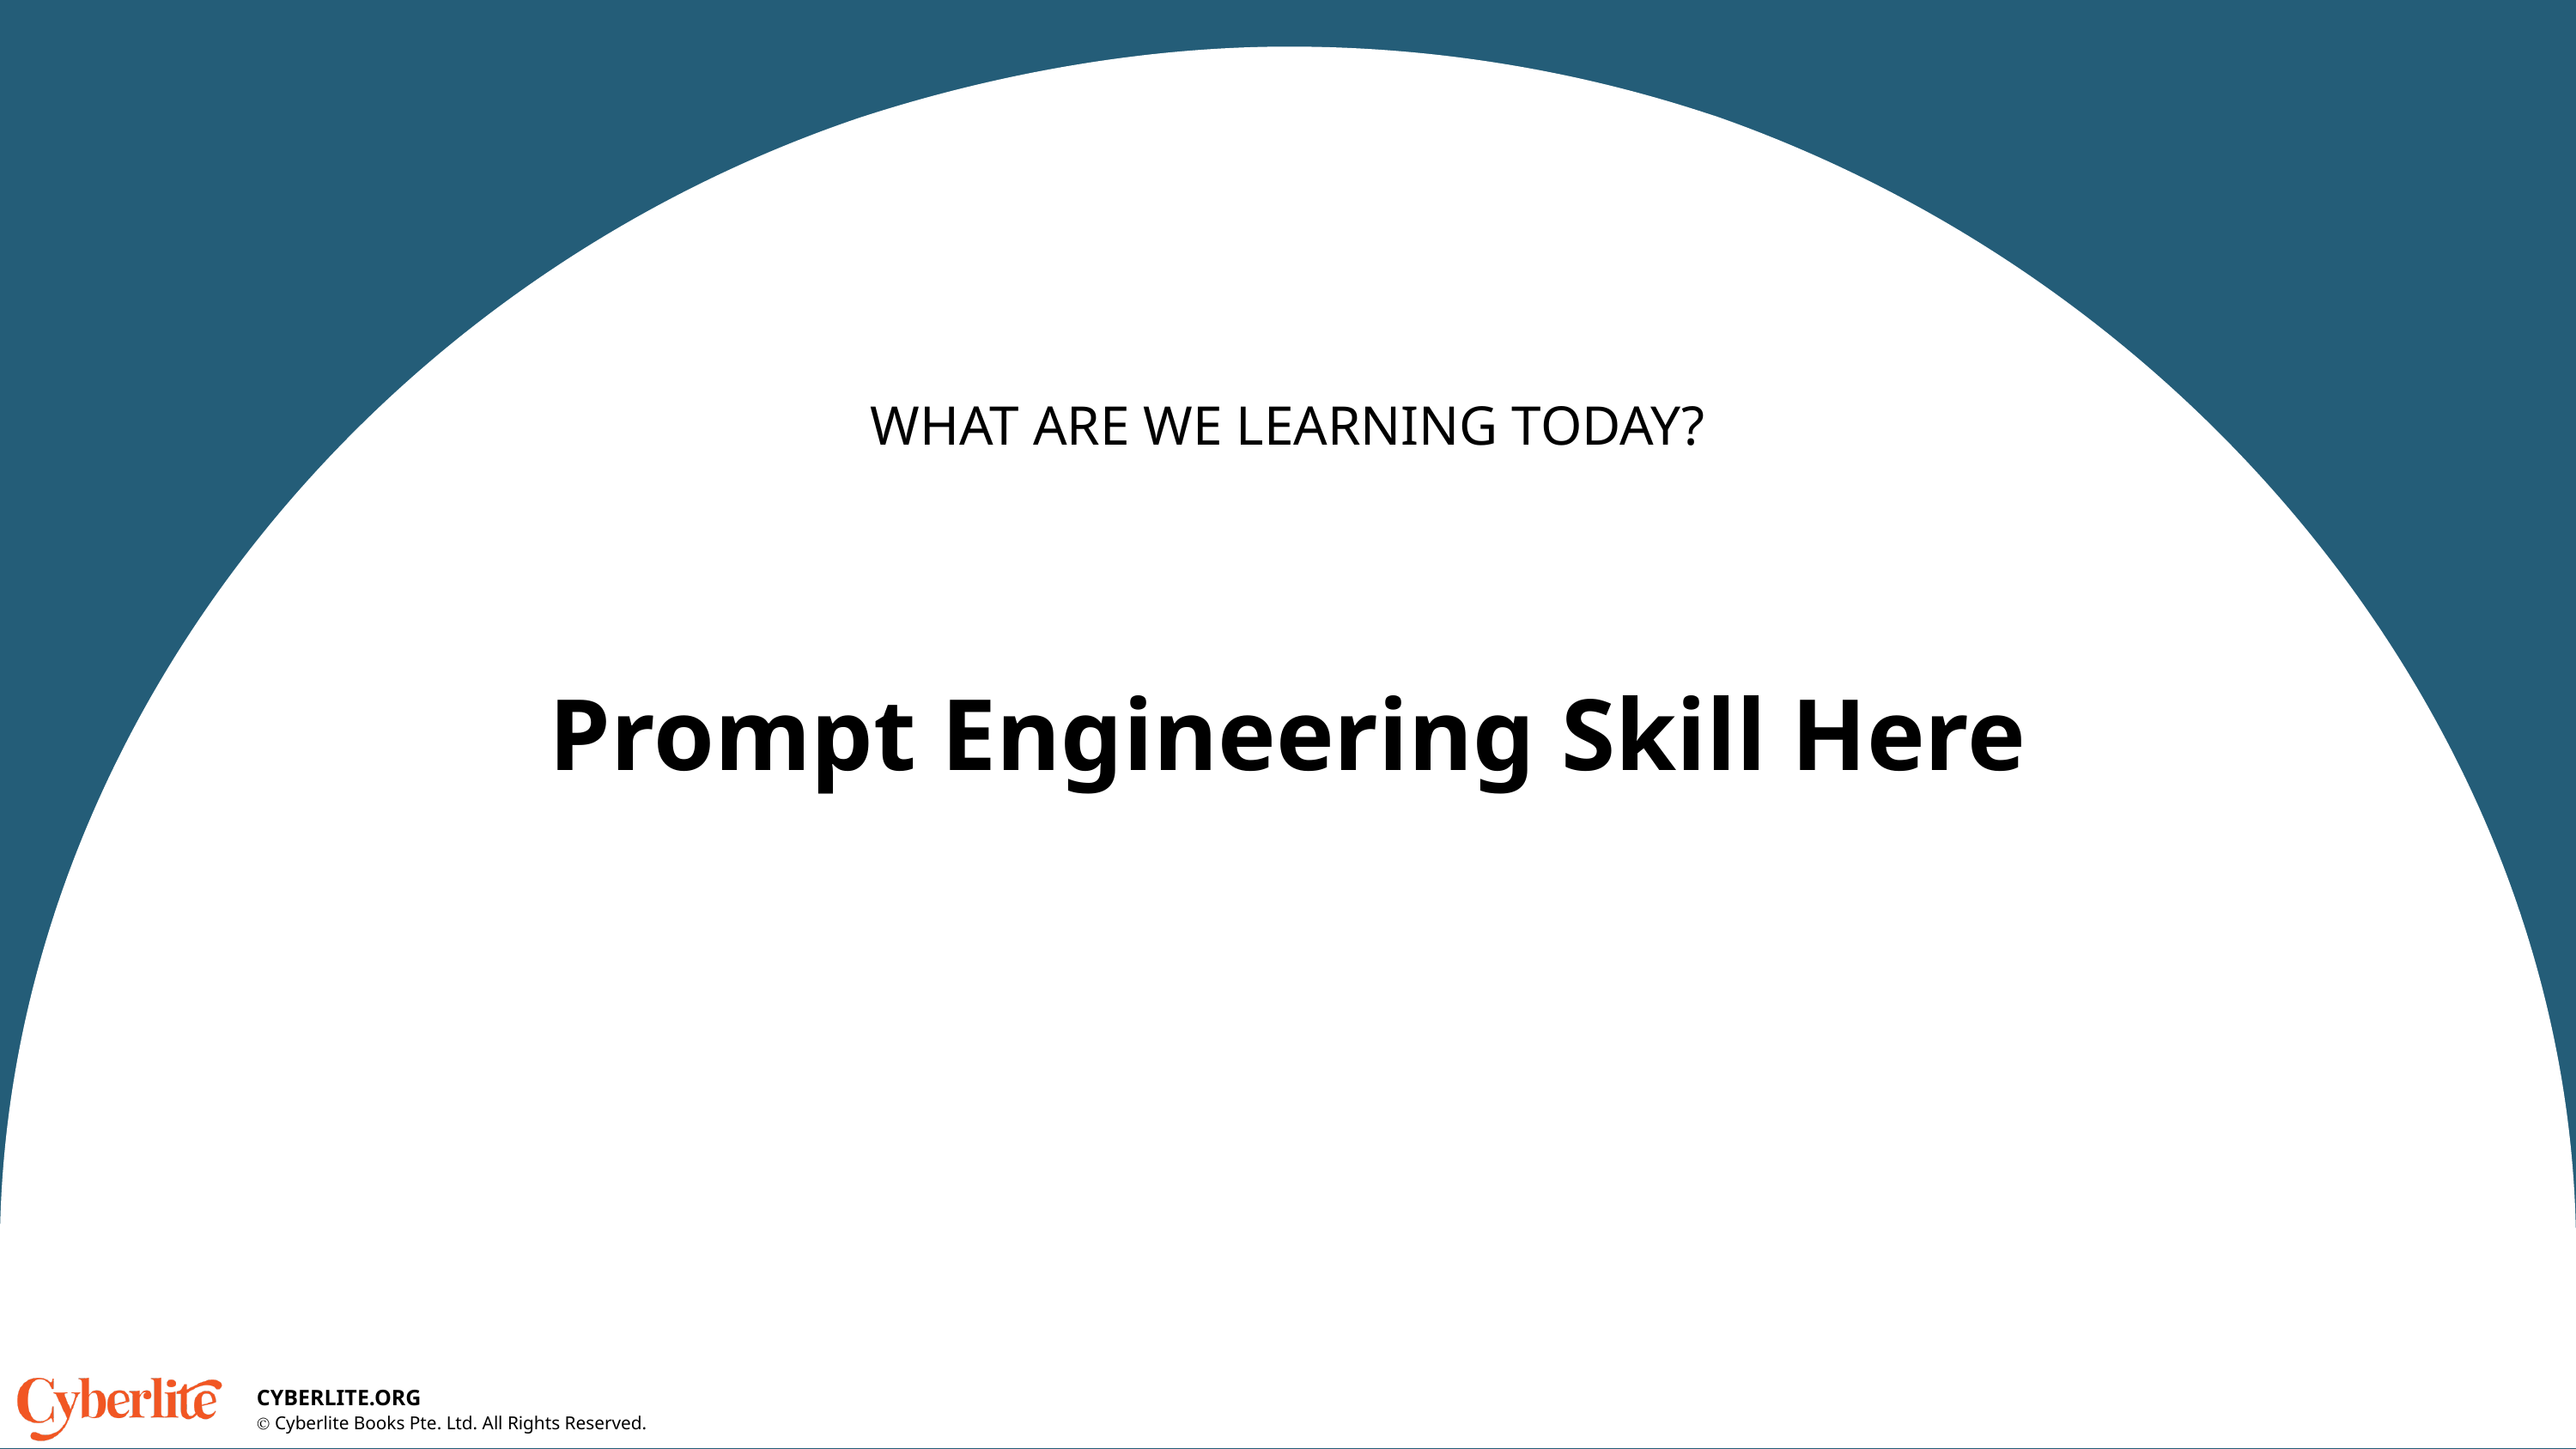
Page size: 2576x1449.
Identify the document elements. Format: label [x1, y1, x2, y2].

picture [0, 1364, 239, 1449]
text_box [0, 46, 2576, 1364]
